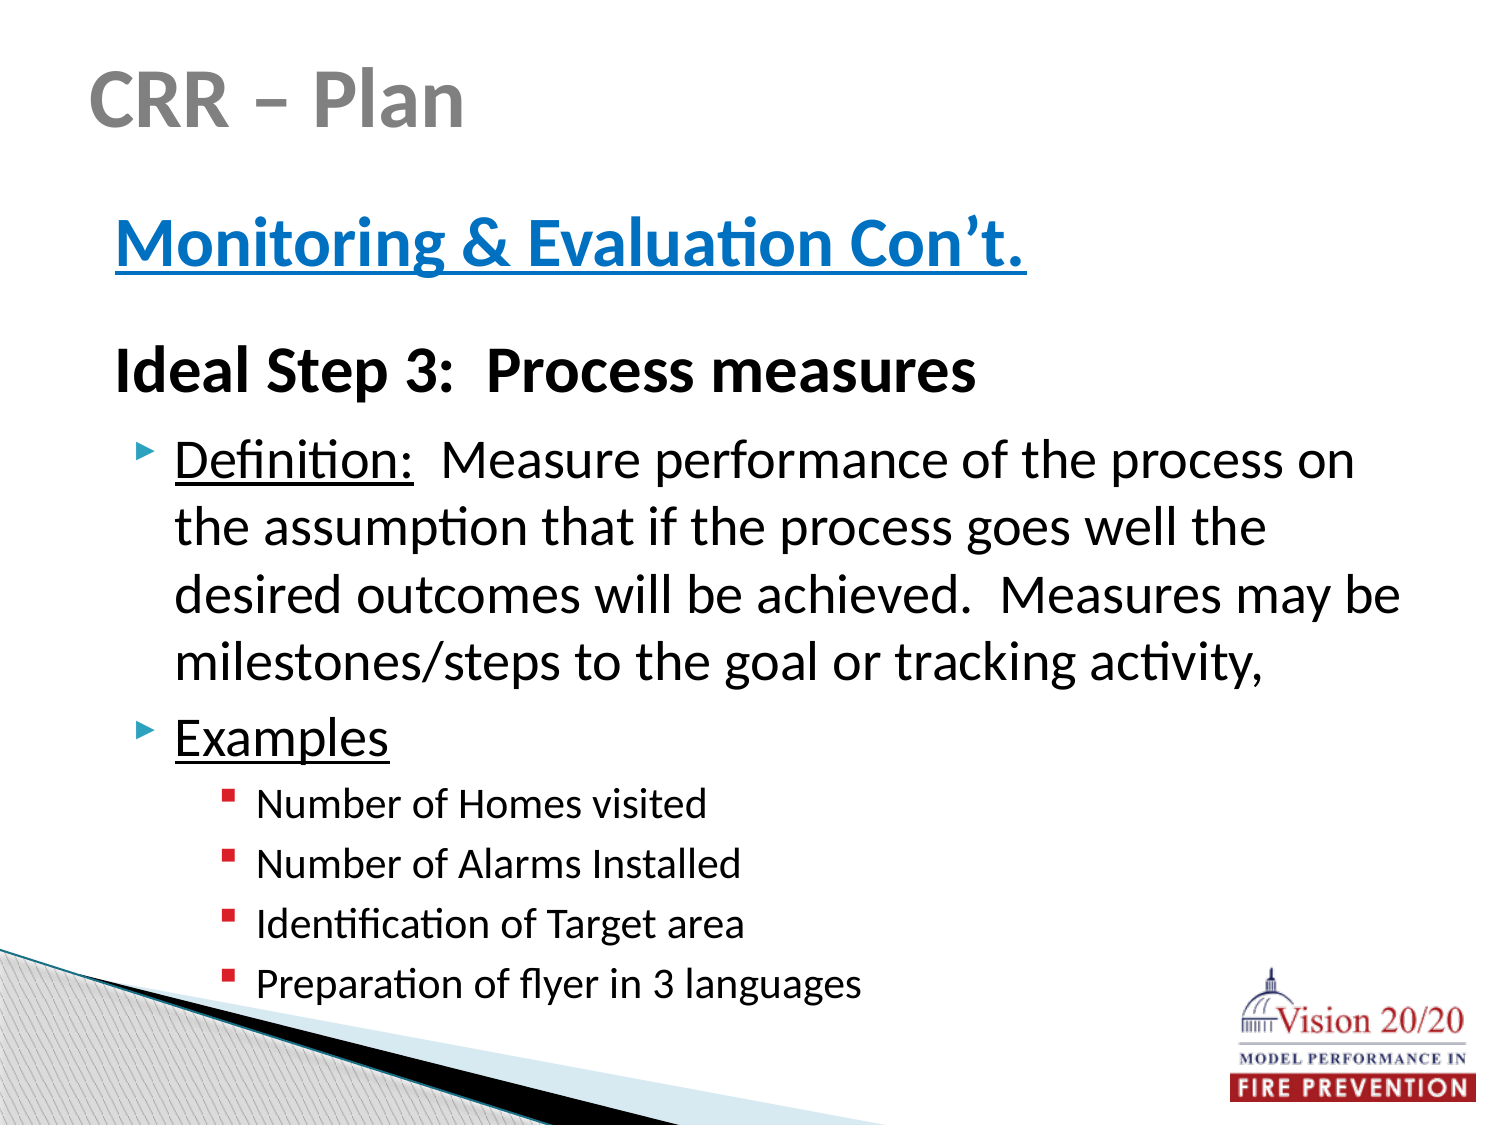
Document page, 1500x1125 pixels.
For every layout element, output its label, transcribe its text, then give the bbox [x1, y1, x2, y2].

title CRR – Plan [75, 0, 1425, 188]
picture [1229, 962, 1476, 1102]
list Monitoring & Evaluation Con’t. Ideal Step 3: Process measures Definition: Measure performance of the process on the assumption that if the process goes well the desired outcomes will be achieved. Measures may be milestones/steps to the goal or tracking activity, Examples Number of Homes visited Number of Alarms Installed Identification of Target area Preparation of flyer in 3 languages [99, 174, 1451, 918]
